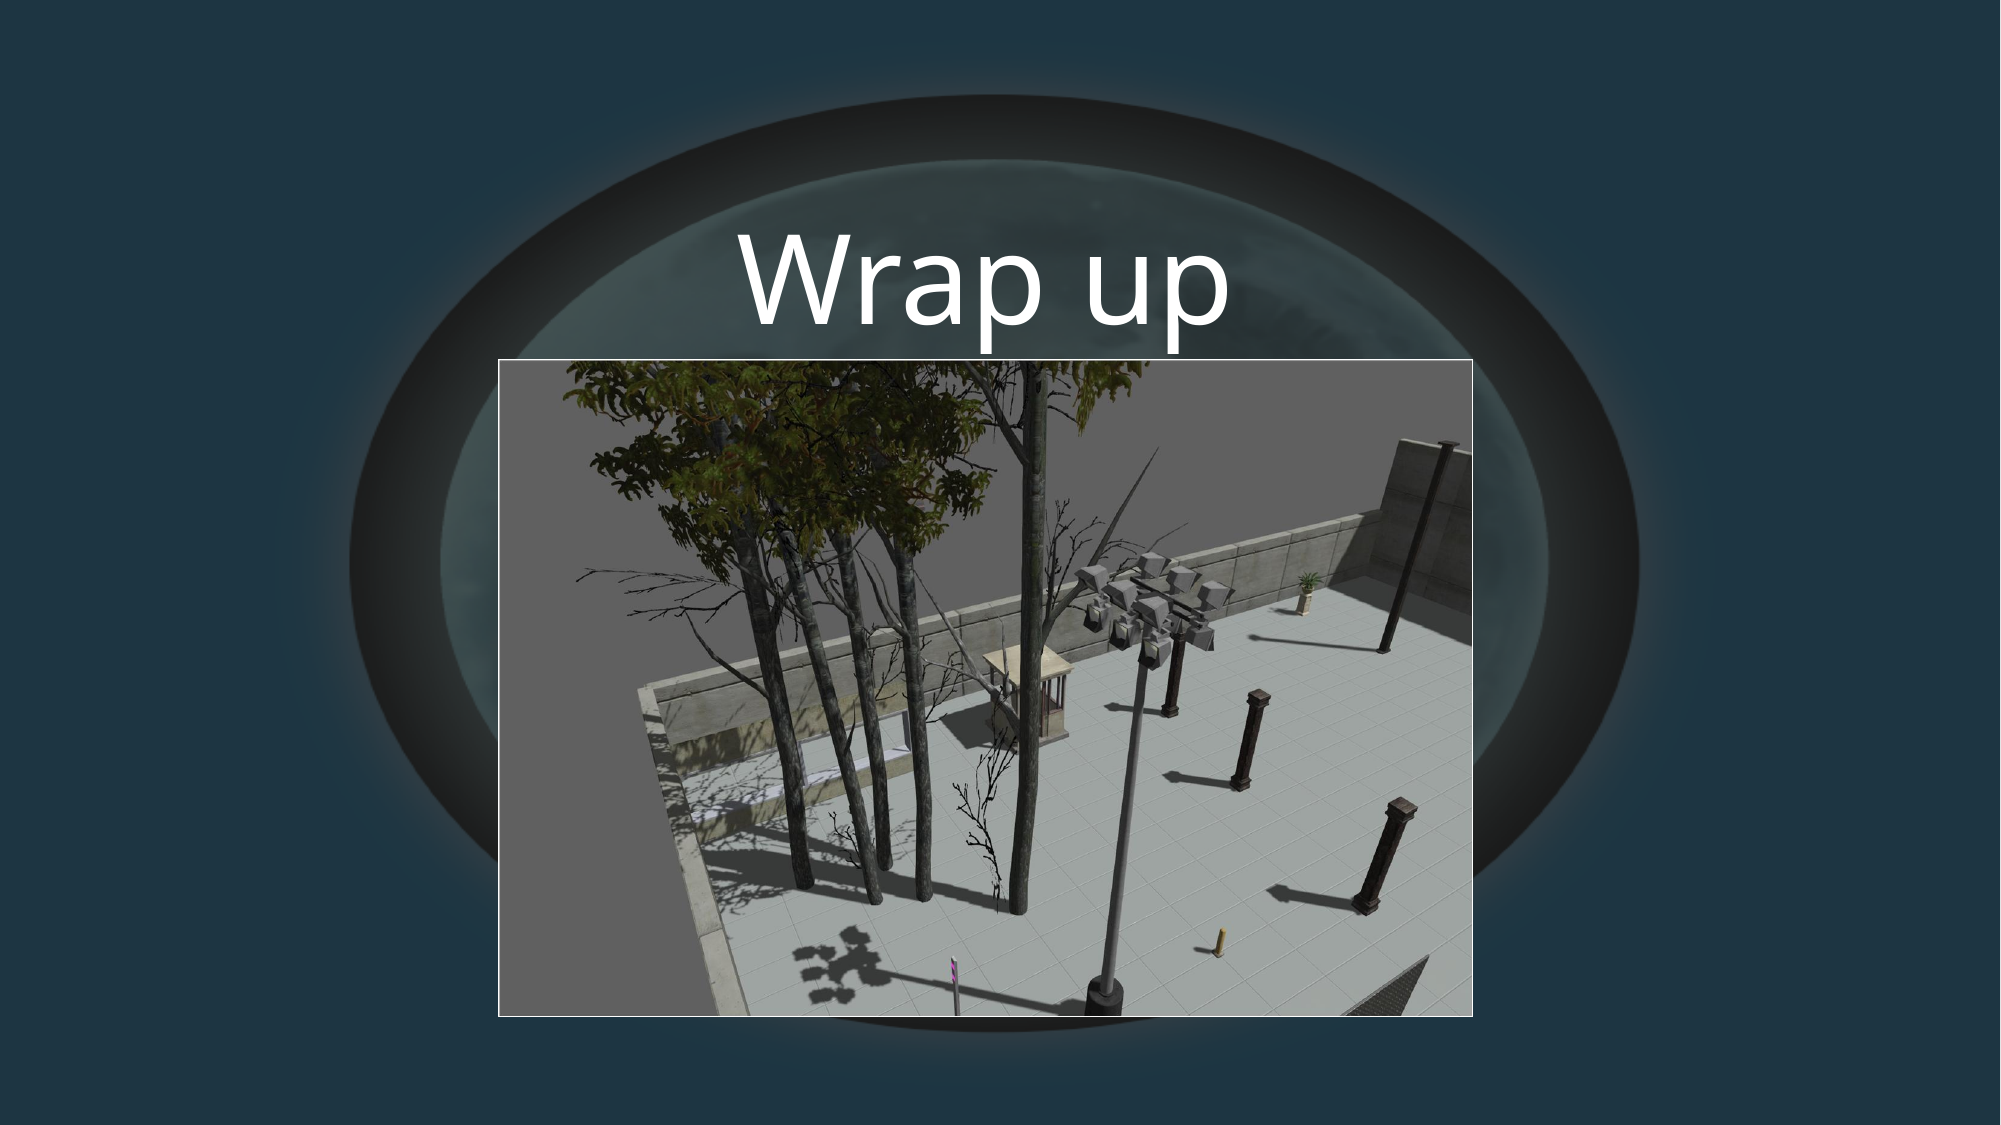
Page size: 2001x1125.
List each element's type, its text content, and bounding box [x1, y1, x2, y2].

title Wrap up [235, 146, 1736, 360]
picture [0, 0, 2001, 1125]
